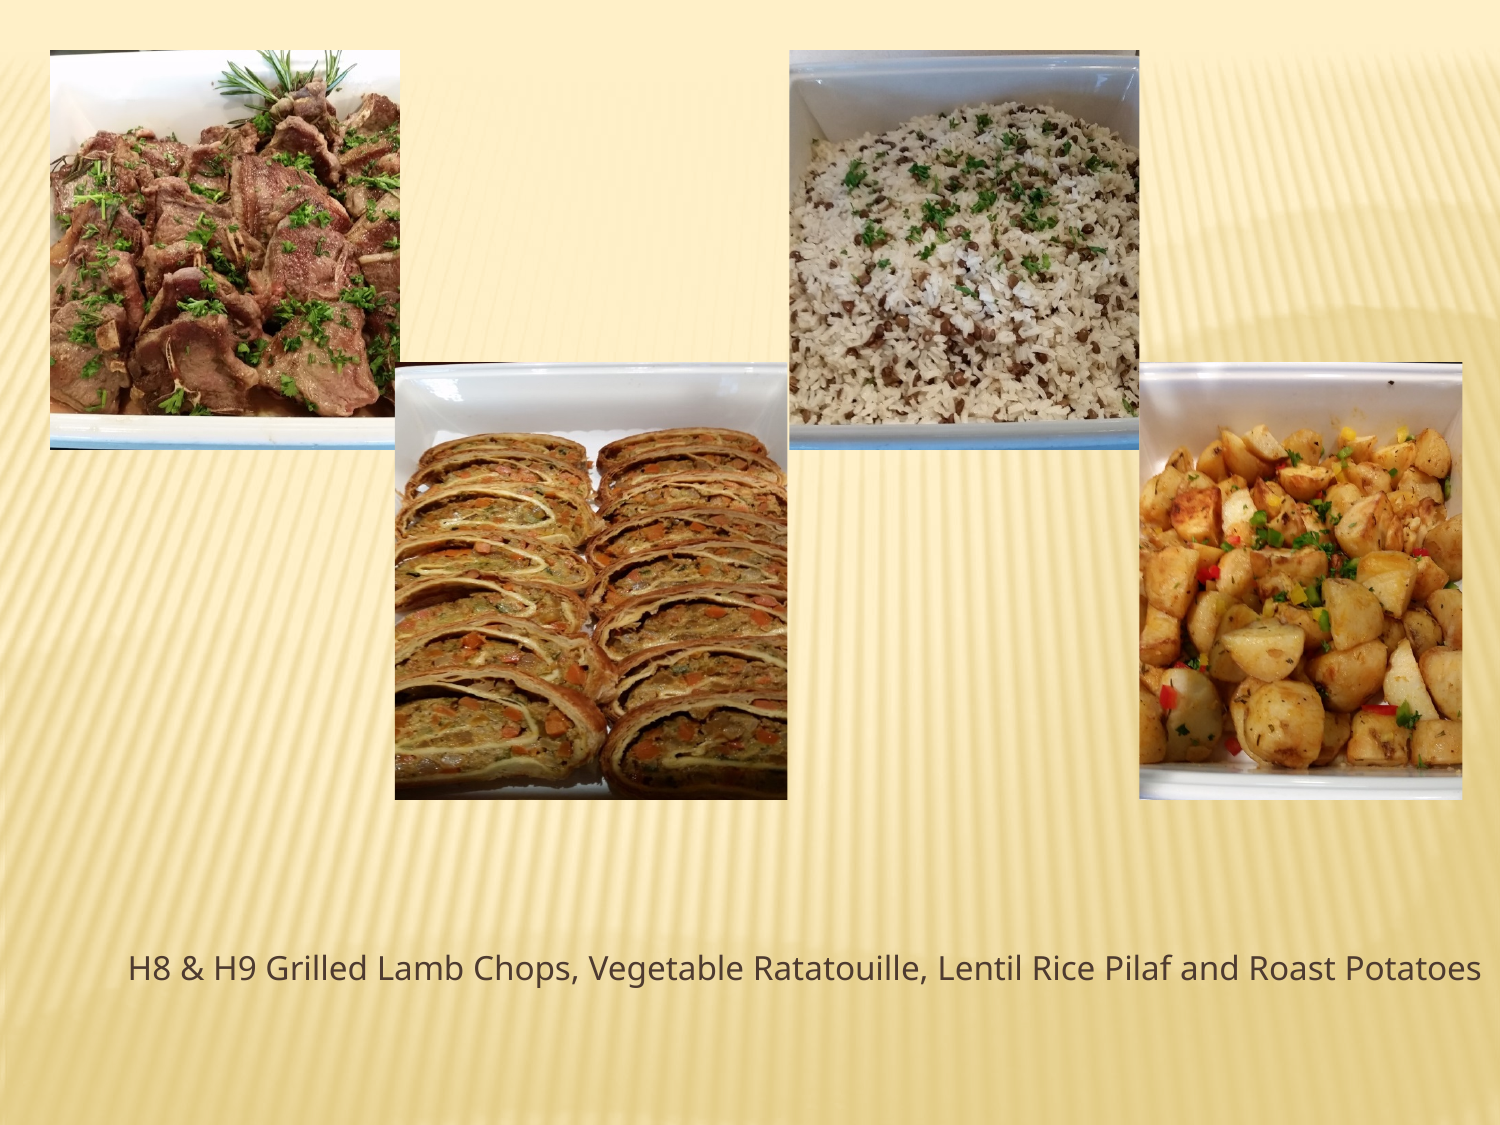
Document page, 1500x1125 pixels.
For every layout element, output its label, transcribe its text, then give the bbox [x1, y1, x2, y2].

subtitle H8 & H9 Grilled Lamb Chops, Vegetable Ratatouille, Lentil Rice Pilaf and Roast Potatoes [99, 923, 1500, 1061]
picture [49, 49, 788, 801]
picture [789, 49, 1463, 801]
